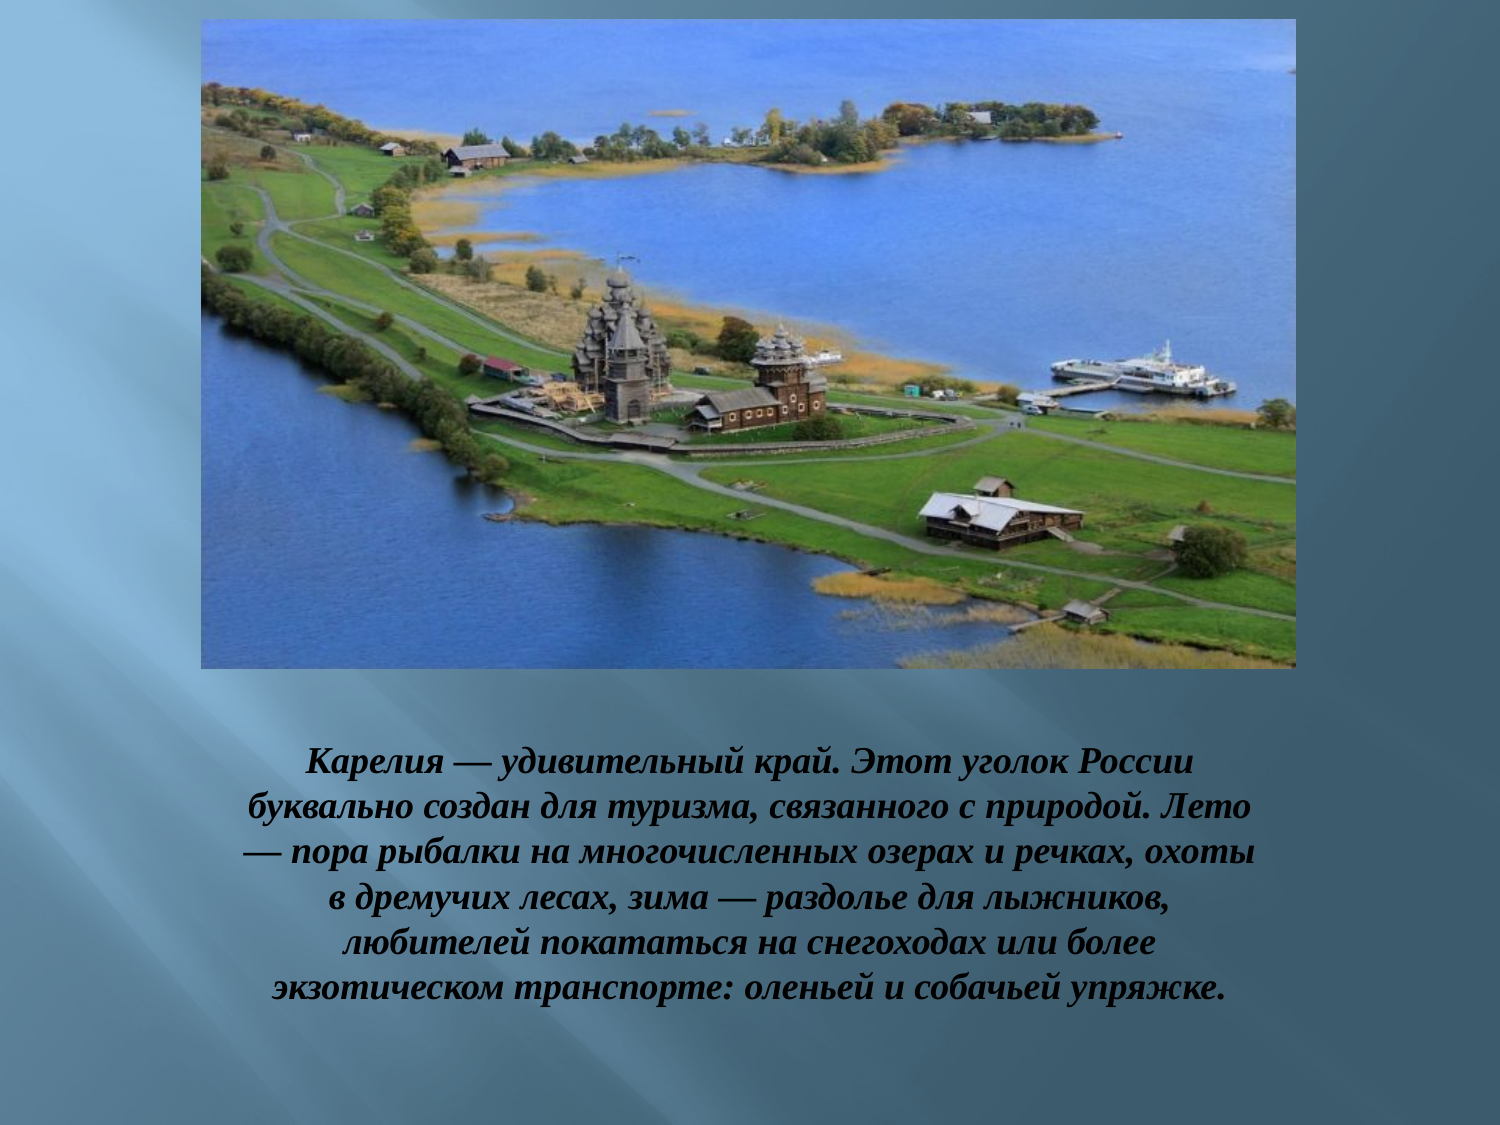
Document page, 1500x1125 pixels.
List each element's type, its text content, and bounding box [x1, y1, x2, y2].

picture [201, 18, 1296, 670]
subtitle Карелия — удивительный край. Этот уголок России буквально создан для туризма, связанного с природой. Лето — пора рыбалки на многочисленных озерах и речках, охоты в дремучих лесах, зима — раздолье для лыжников, любителей покататься на снегоходах или более экзотическом транспорте: оленьей и собачьей упряжке. [225, 727, 1276, 1047]
